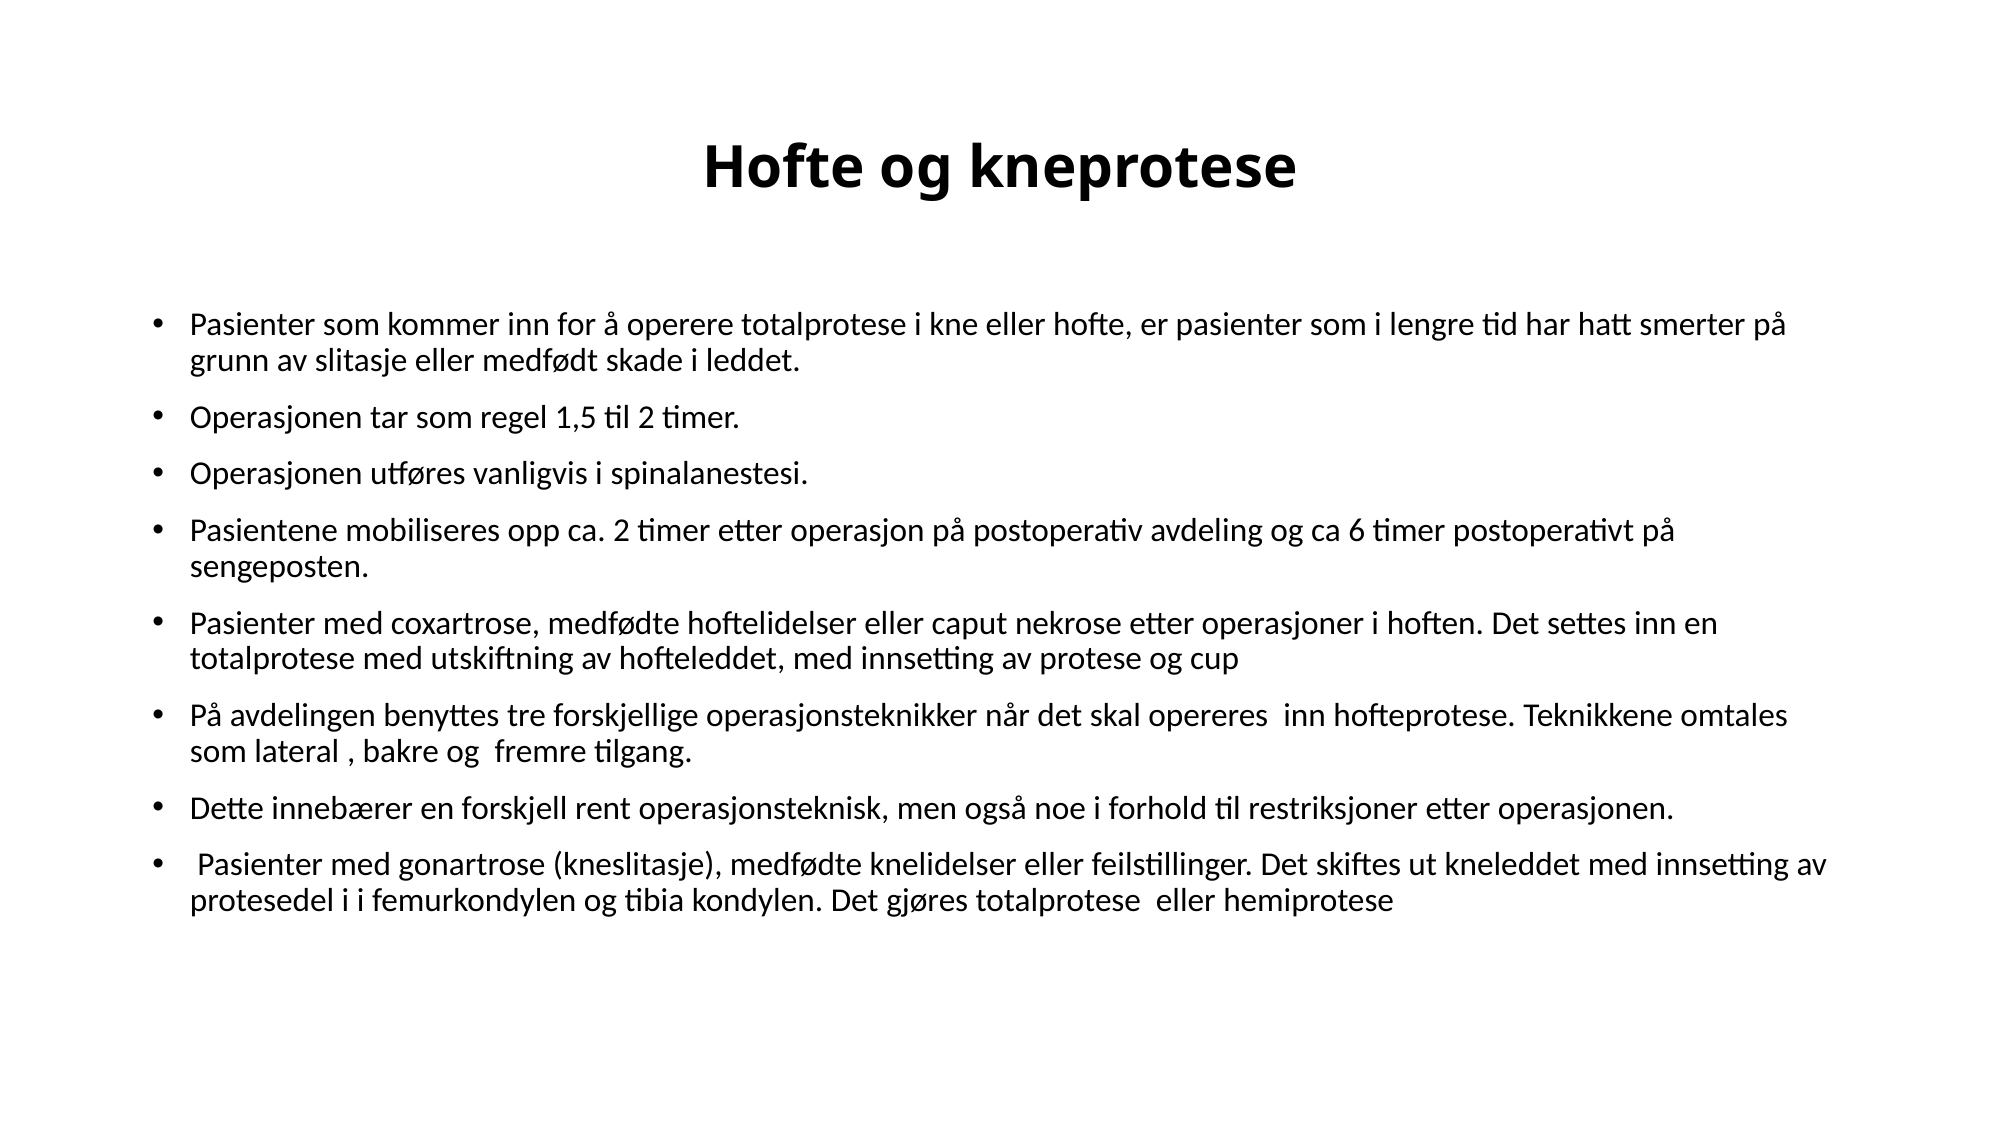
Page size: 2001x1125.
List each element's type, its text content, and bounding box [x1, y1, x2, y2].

list Pasienter som kommer inn for å operere totalprotese i kne eller hofte, er pasienter som i lengre tid har hatt smerter på grunn av slitasje eller medfødt skade i leddet. Operasjonen tar som regel 1,5 til 2 timer. Operasjonen utføres vanligvis i spinalanestesi. Pasientene mobiliseres opp ca. 2 timer etter operasjon på postoperativ avdeling og ca 6 timer postoperativt på sengeposten. Pasienter med coxartrose, medfødte hoftelidelser eller caput nekrose etter operasjoner i hoften. Det settes inn en totalprotese med utskiftning av hofteleddet, med innsetting av protese og cup På avdelingen benyttes tre forskjellige operasjonsteknikker når det skal opereres inn hofteprotese. Teknikkene omtales som lateral , bakre og fremre tilgang. Dette innebærer en forskjell rent operasjonsteknisk, men også noe i forhold til restriksjoner etter operasjonen. Pasienter med gonartrose (kneslitasje), medfødte knelidelser eller feilstillinger. Det skiftes ut kneleddet med innsetting av protesedel i i femurkondylen og tibia kondylen. Det gjøres totalprotese eller hemiprotese [137, 299, 1863, 1014]
title Hofte og kneprotese [137, 59, 1863, 278]
